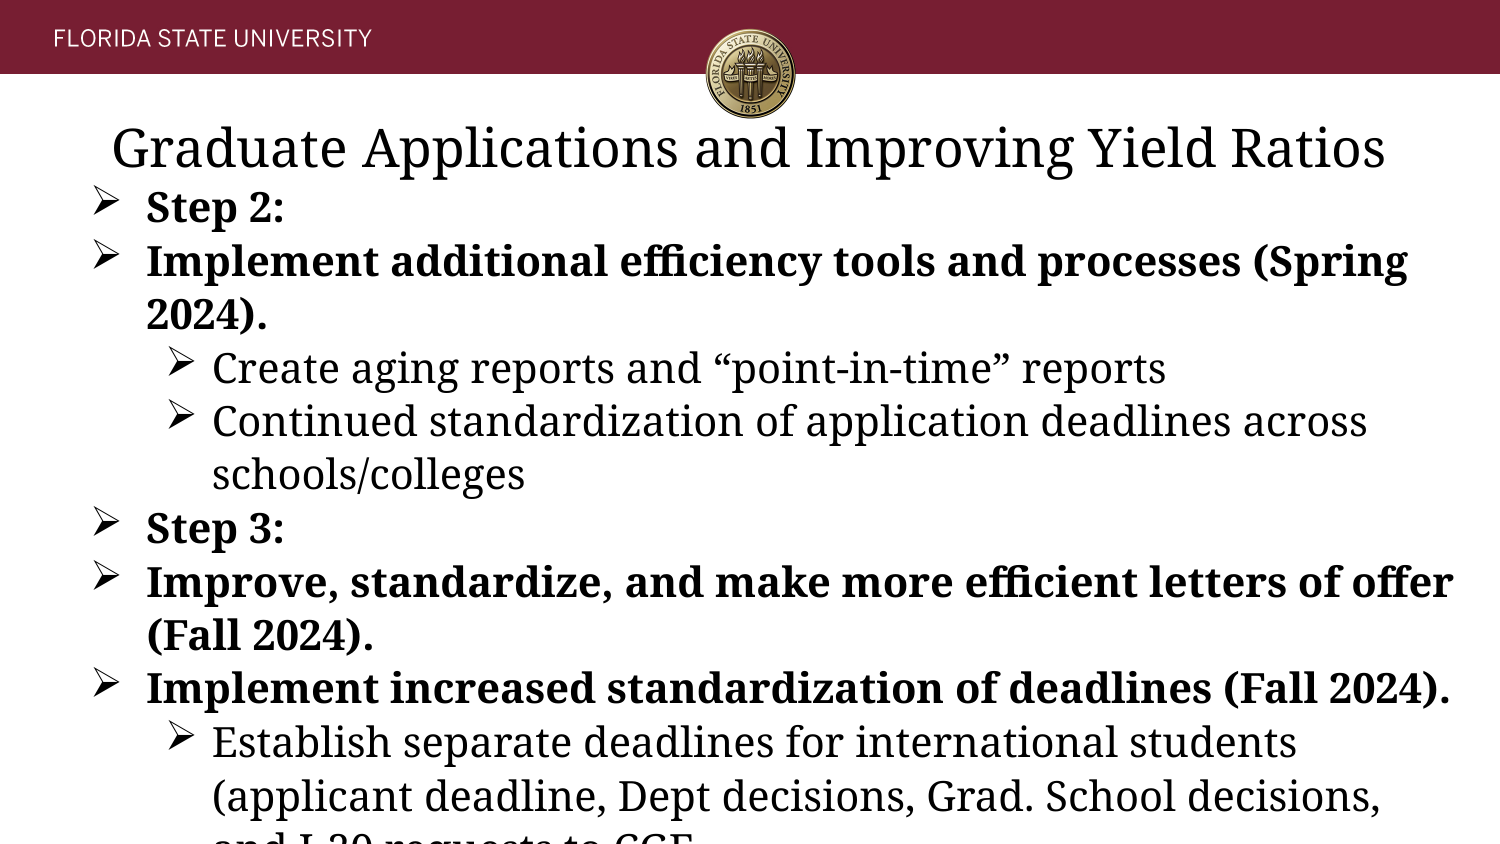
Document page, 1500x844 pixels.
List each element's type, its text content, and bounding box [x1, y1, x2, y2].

picture [0, 0, 1500, 844]
title Graduate Applications and Improving Yield Ratios [75, 86, 1425, 169]
list Step 2: Implement additional efficiency tools and processes (Spring 2024). Create aging reports and “point-in-time” reports Continued standardization of application deadlines across schools/colleges Step 3: Improve, standardize, and make more efficient letters of offer (Fall 2024). Implement increased standardization of deadlines (Fall 2024). Establish separate deadlines for international students (applicant deadline, Dept decisions, Grad. School decisions, and I-20 requests to CGE. Establishing additional policies to provide guidance on late enrollees, re-applications, and the recension of decision process (Fall 2024). Note: Dates are “Roll-Out” dates thus Fall 2024 is for Fall 2025 cycle [75, 169, 1471, 775]
